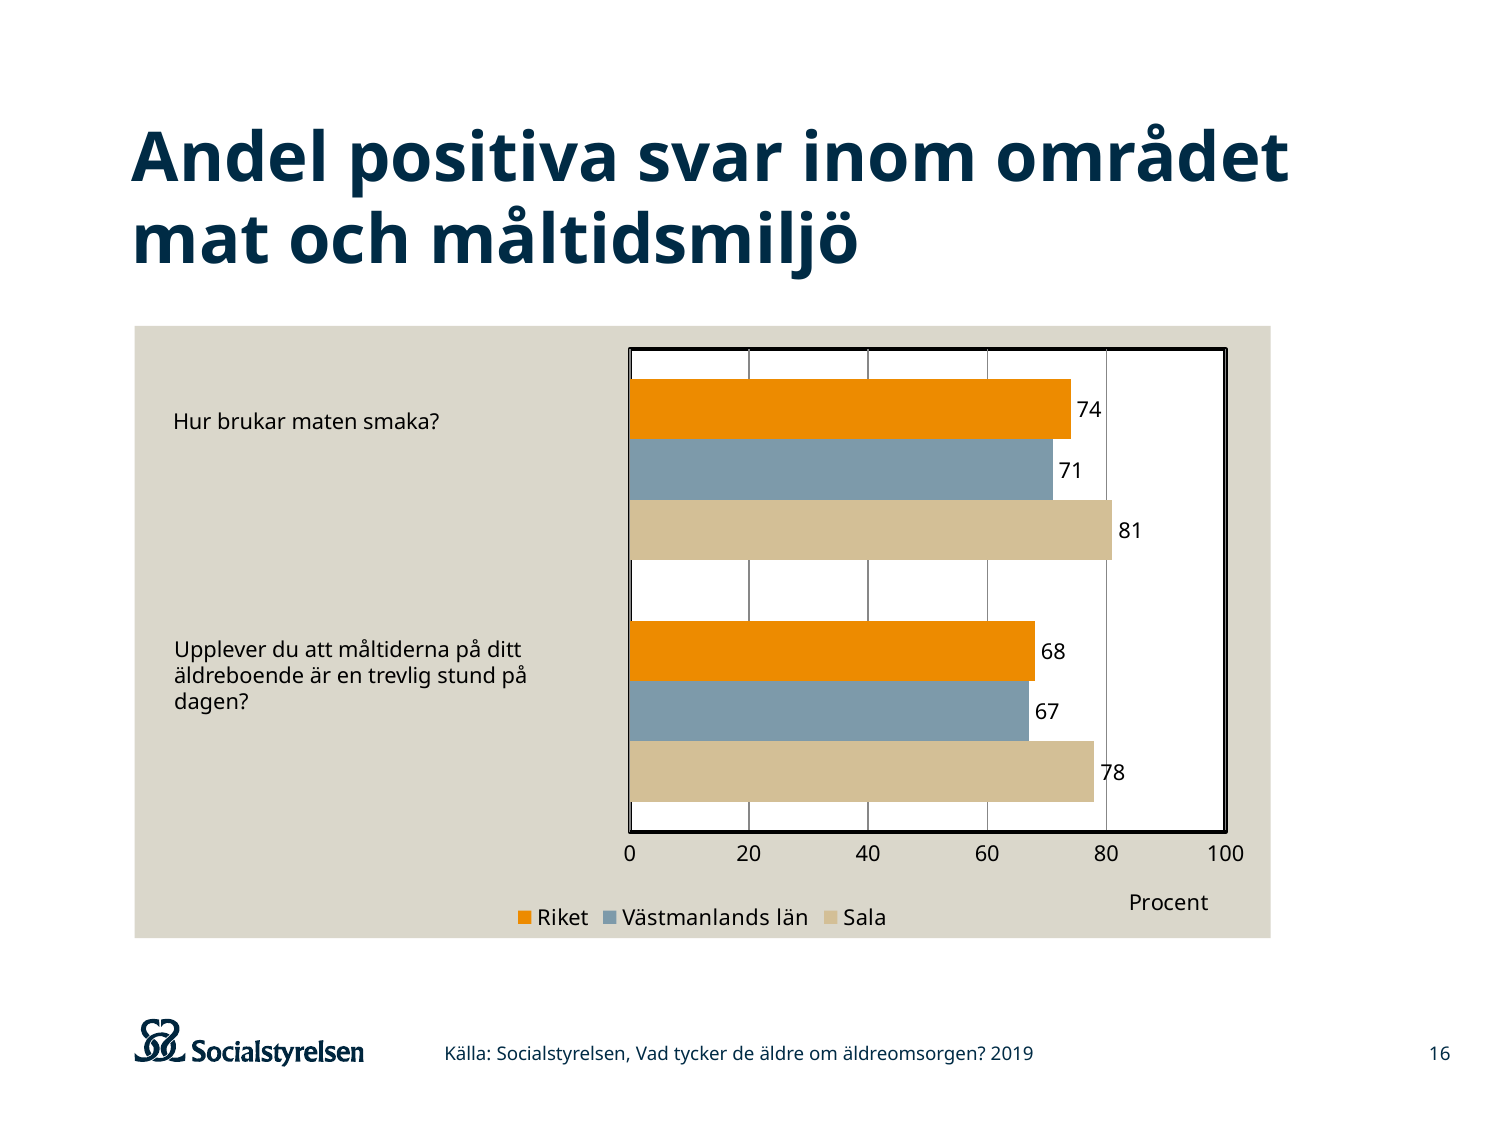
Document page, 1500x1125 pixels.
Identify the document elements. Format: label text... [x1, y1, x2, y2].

slide_number 16 [1379, 1032, 1451, 1077]
chart [134, 325, 1271, 939]
title Andel positiva svar inom området mat och måltidsmiljö [131, 112, 1395, 326]
footer Källa: Socialstyrelsen, Vad tycker de äldre om äldreomsorgen? 2019 [444, 1032, 1110, 1077]
